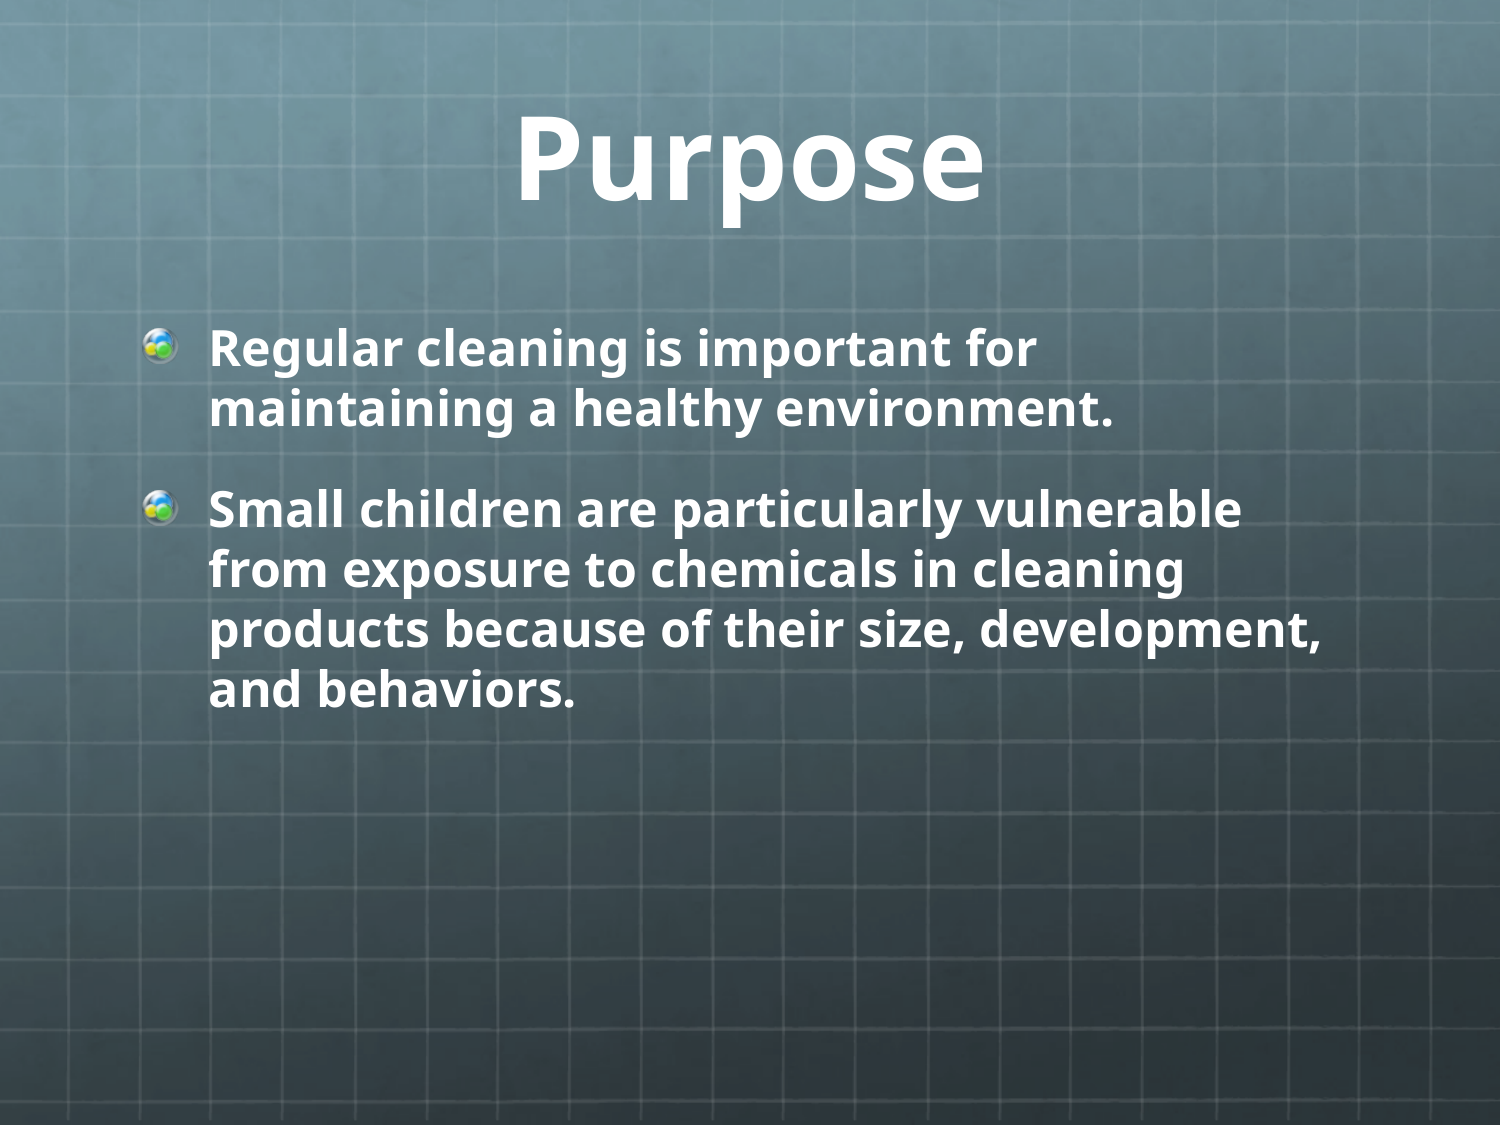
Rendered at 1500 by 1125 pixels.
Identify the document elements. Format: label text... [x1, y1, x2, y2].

picture [0, 0, 1500, 1125]
title Purpose [127, 17, 1372, 289]
list Regular cleaning is important for maintaining a healthy environment. Small children are particularly vulnerable from exposure to chemicals in cleaning products because of their size, development, and behaviors. [127, 308, 1372, 958]
